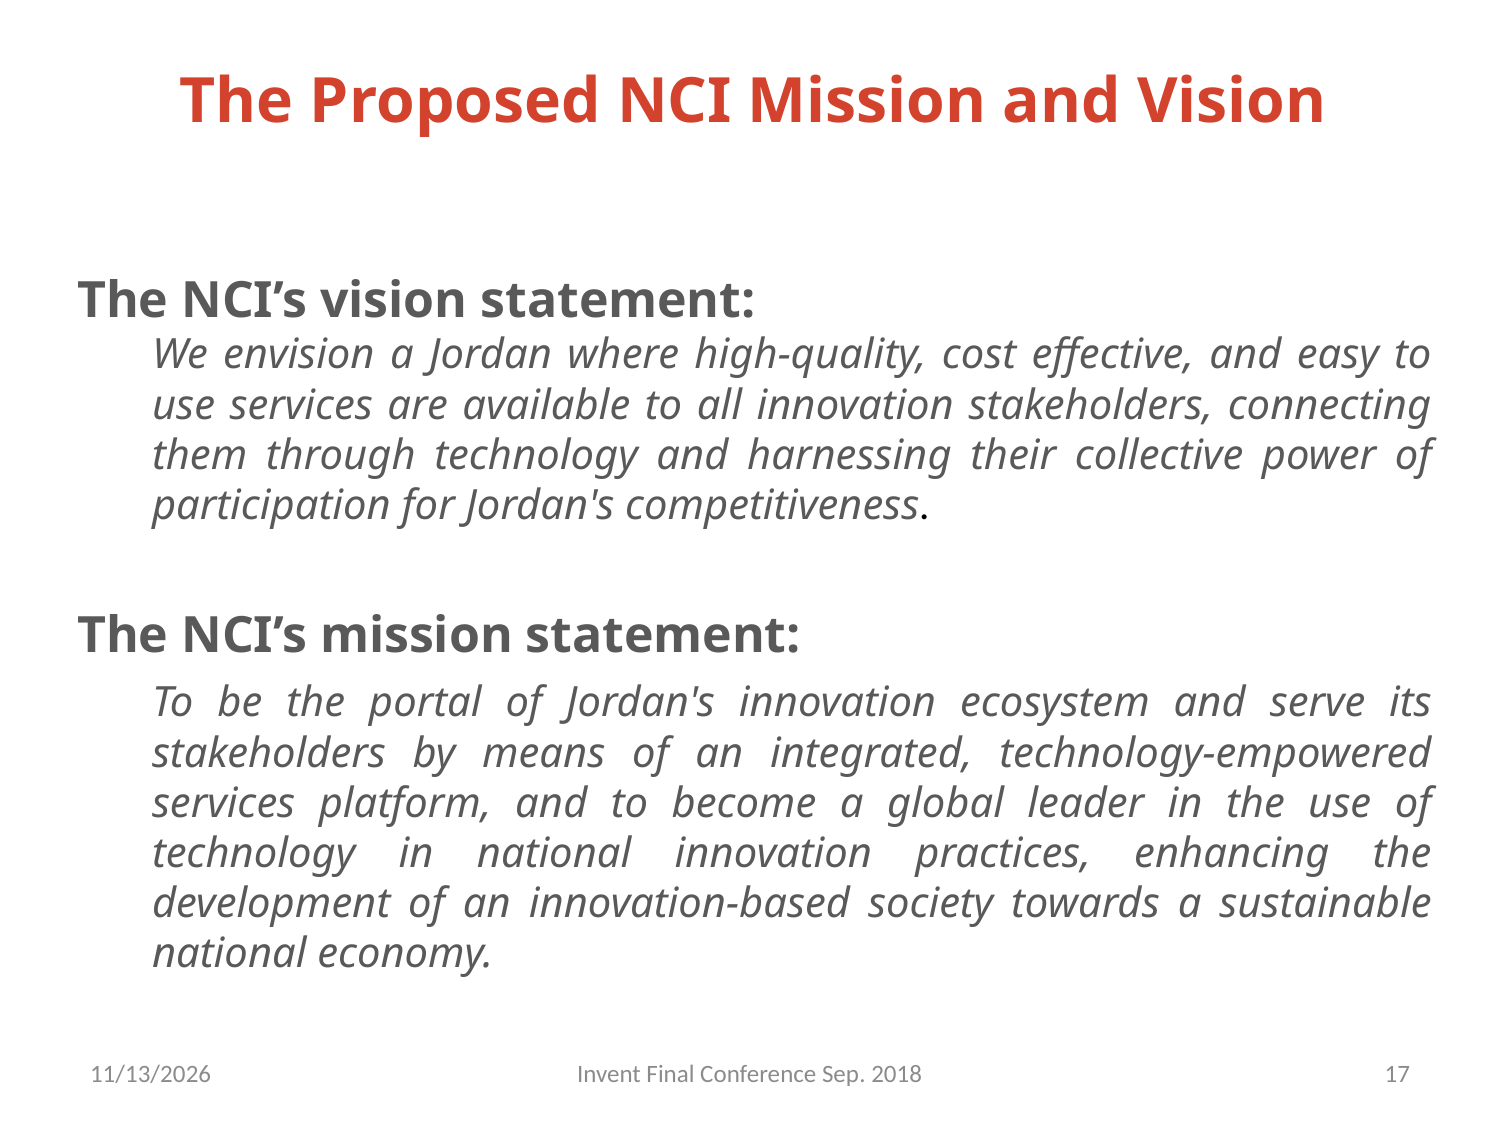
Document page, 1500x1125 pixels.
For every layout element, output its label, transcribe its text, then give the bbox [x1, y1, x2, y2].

text_box The Proposed NCI Mission and Vision [60, 52, 1448, 175]
slide_number 17 [1074, 1042, 1425, 1103]
text_box The NCI’s vision statement: We envision a Jordan where high-quality, cost effective, and easy to use services are available to all innovation stakeholders, connecting them through technology and harnessing their collective power of participation for Jordan's competitiveness. The NCI’s mission statement: To be the portal of Jordan's innovation ecosystem and serve its stakeholders by means of an integrated, technology-empowered services platform, and to become a global leader in the use of technology in national innovation practices, enhancing the development of an innovation-based society towards a sustainable national economy. [62, 174, 1448, 1006]
footer Invent Final Conference Sep. 2018 [512, 1042, 988, 1103]
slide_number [75, 1042, 425, 1103]
